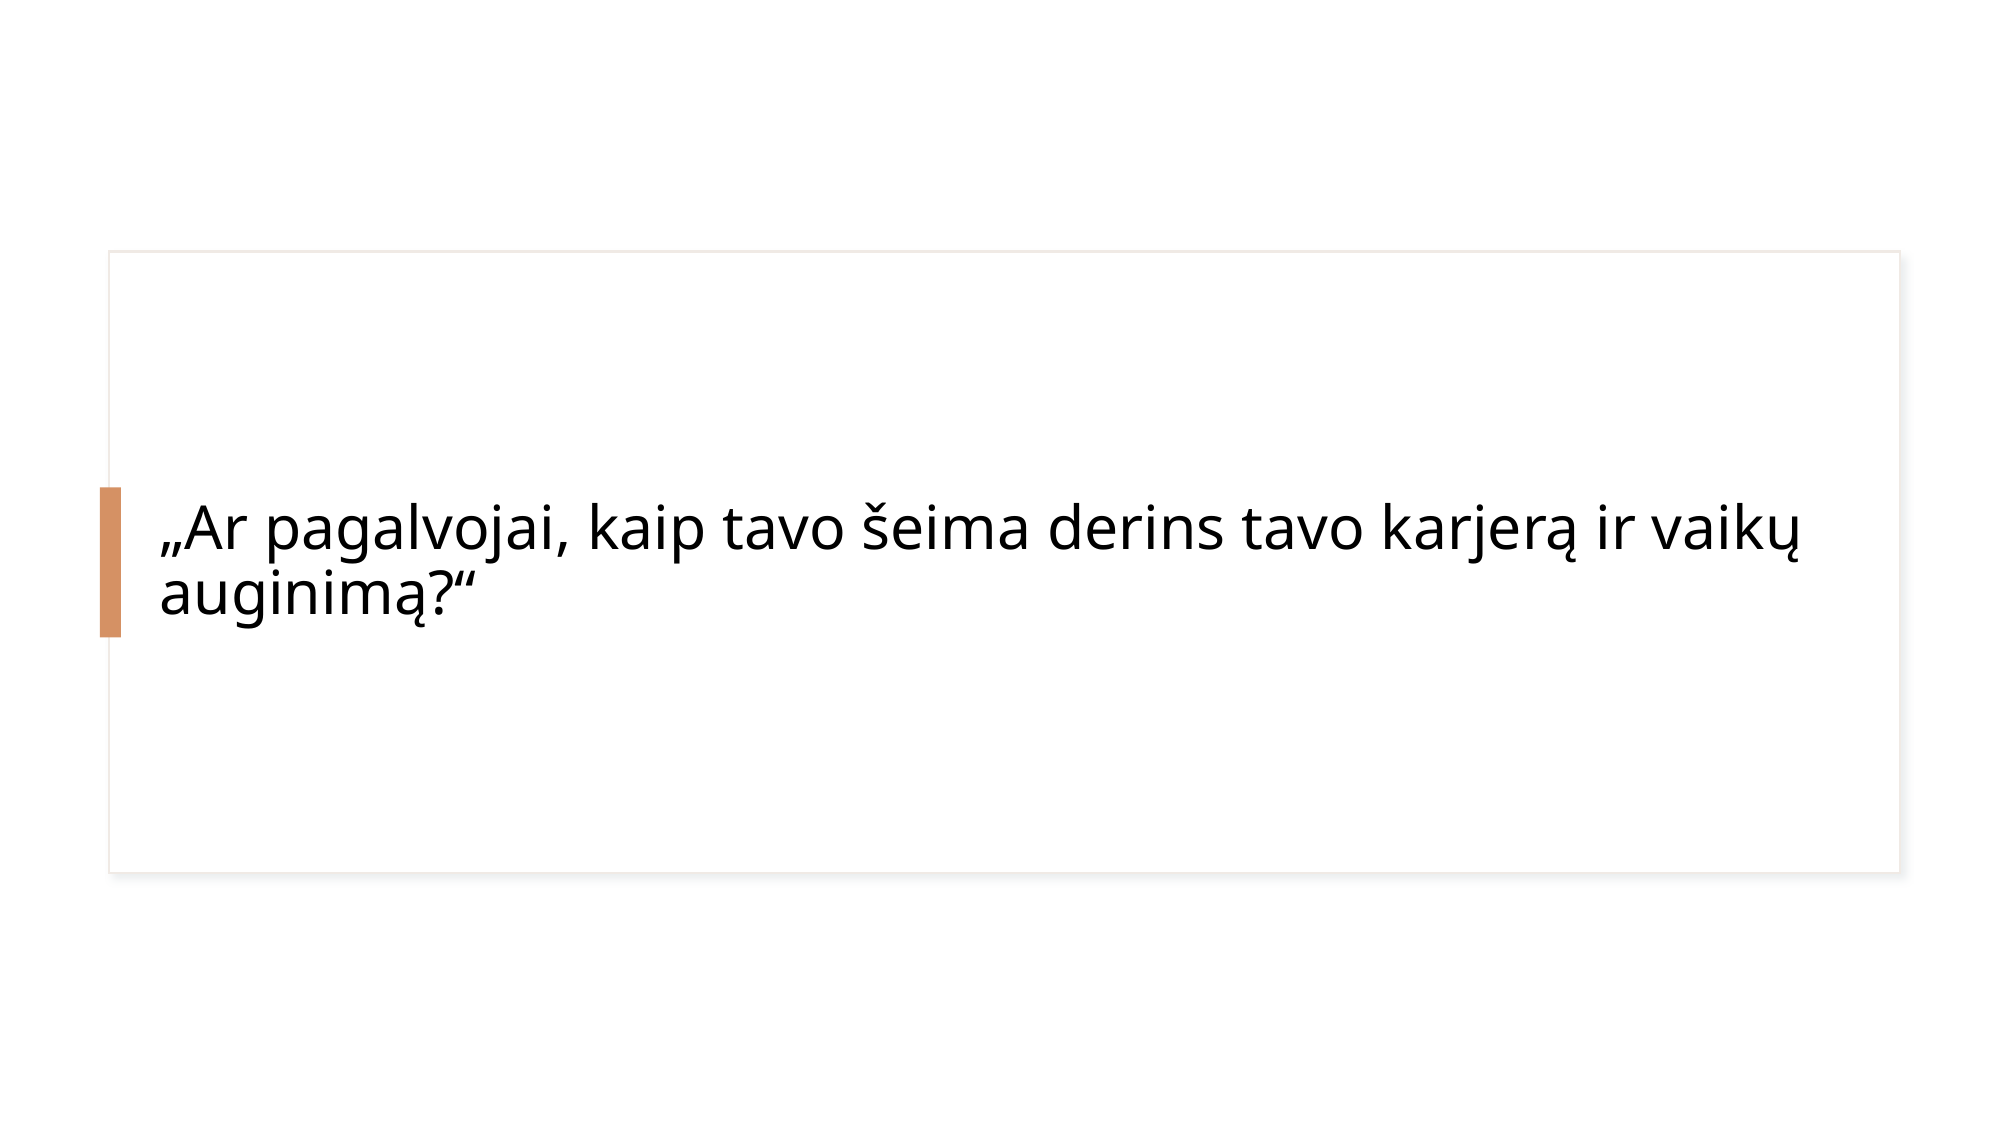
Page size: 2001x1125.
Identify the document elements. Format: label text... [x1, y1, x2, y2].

title „Ar pagalvojai, kaip tavo šeima derins tavo karjerą ir vaikų auginimą?“ [144, 488, 2000, 637]
